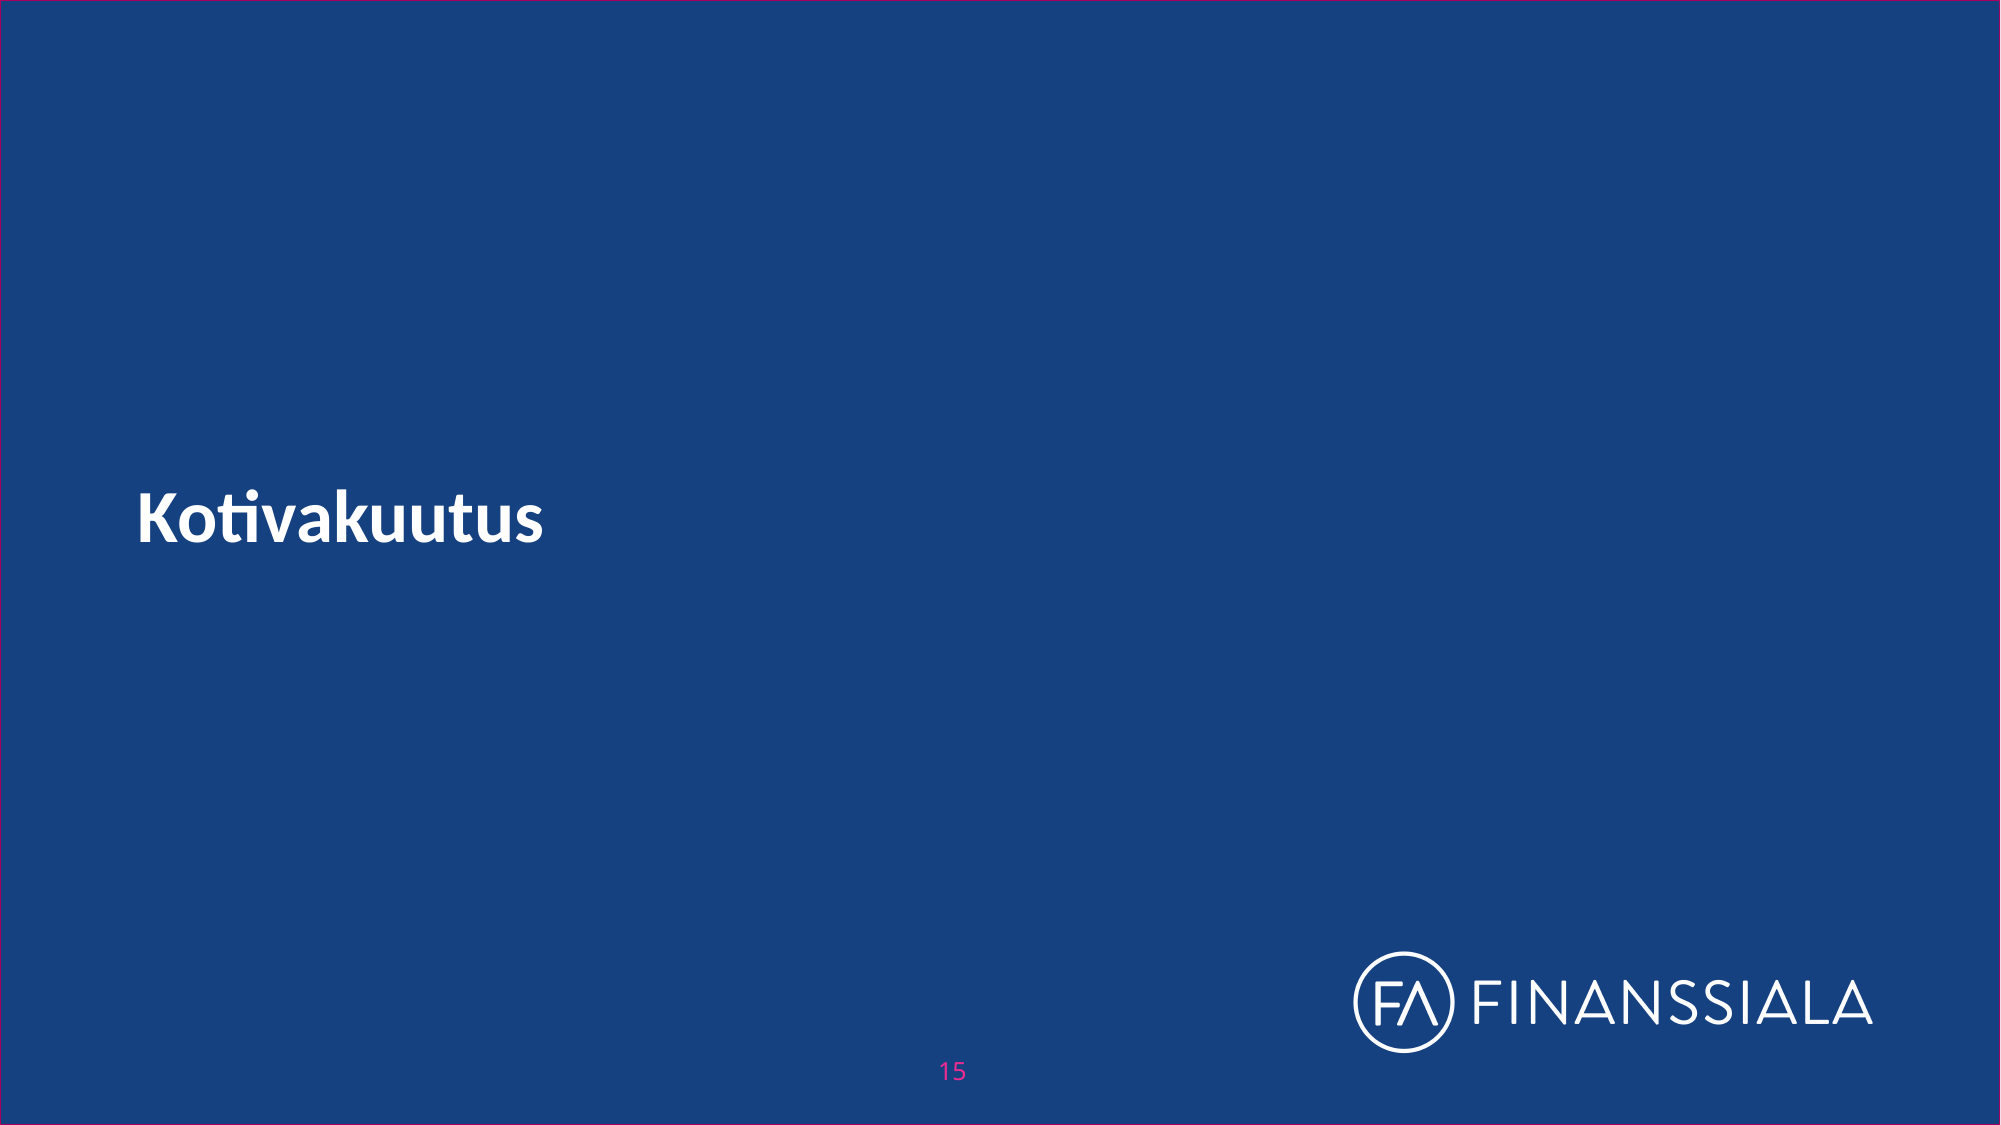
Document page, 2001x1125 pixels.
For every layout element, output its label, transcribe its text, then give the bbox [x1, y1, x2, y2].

title Kotivakuutus [122, 403, 1848, 621]
slide_number 15 [759, 1042, 1145, 1103]
picture [1291, 937, 1935, 1063]
